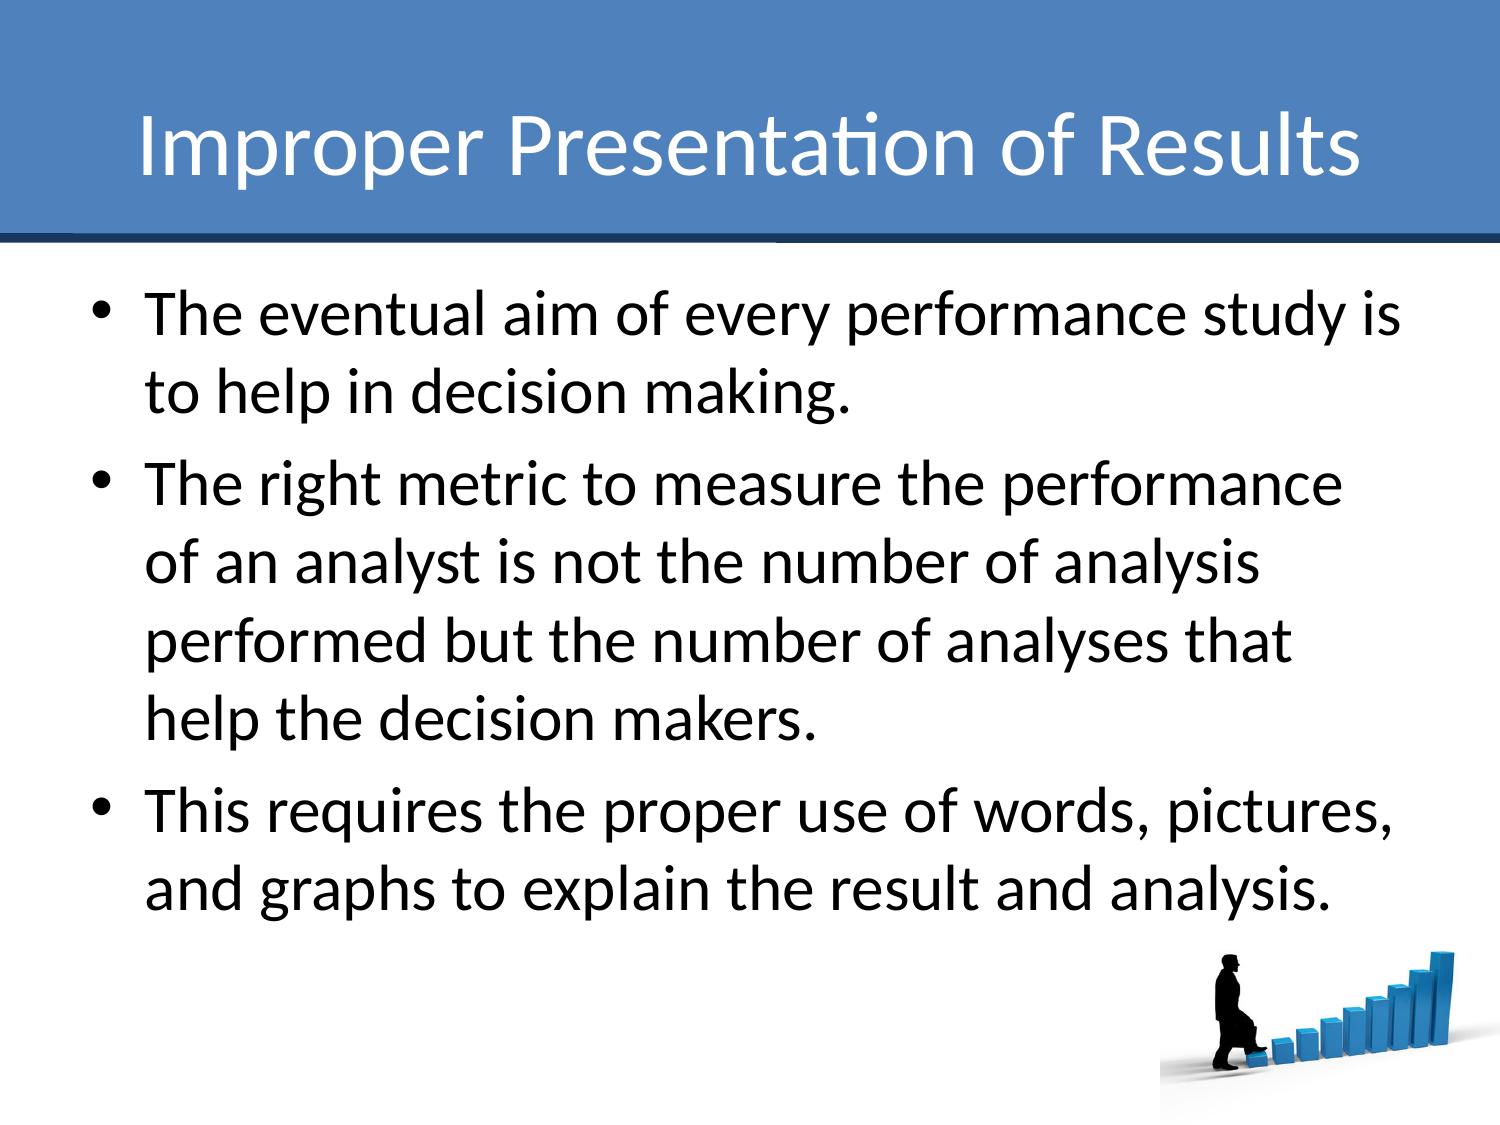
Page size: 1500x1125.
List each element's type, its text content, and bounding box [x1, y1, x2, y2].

picture [1160, 890, 1500, 1125]
title Improper Presentation of Results [75, 45, 1425, 233]
list The eventual aim of every performance study is to help in decision making. The right metric to measure the performance of an analyst is not the number of analysis performed but the number of analyses that help the decision makers. This requires the proper use of words, pictures, and graphs to explain the result and analysis. [75, 262, 1425, 1005]
